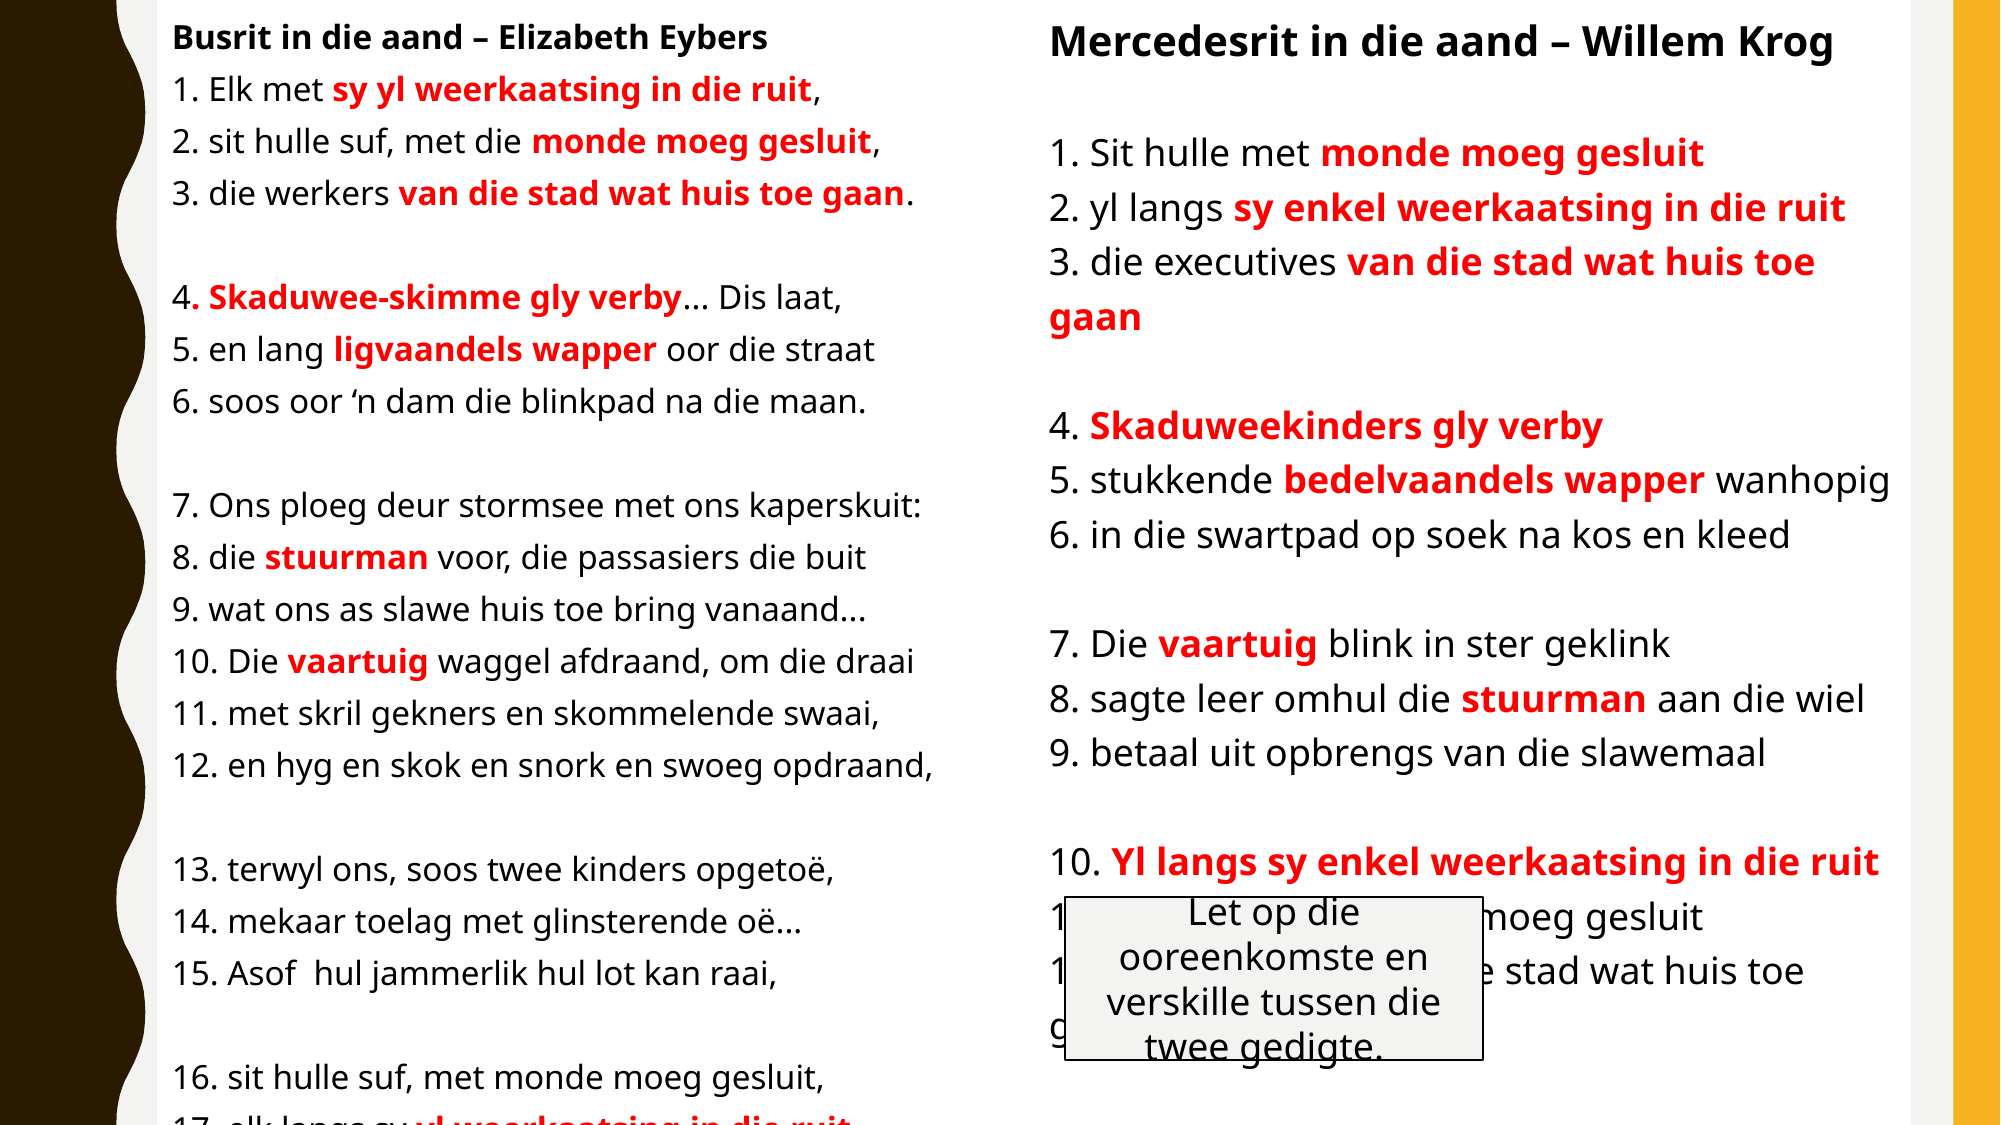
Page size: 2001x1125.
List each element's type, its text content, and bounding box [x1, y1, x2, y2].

text_box Let op die ooreenkomste en verskille tussen die twee gedigte. [1064, 896, 1484, 1061]
table_header Busrit in die aand – Elizabeth Eybers 1. Elk met sy yl weerkaatsing in die ruit, 2. sit hulle suf, met die monde moeg gesluit, 3. die werkers van die stad wat huis toe gaan. 4. Skaduwee-skimme gly verby... Dis laat, 5. en lang ligvaandels wapper oor die straat 6. soos oor ‘n dam die blinkpad na die maan. 7. Ons ploeg deur stormsee met ons kaperskuit: 8. die stuurman voor, die passasiers die buit 9. wat ons as slawe huis toe bring vanaand... 10. Die vaartuig waggel afdraand, om die draai 11. met skril gekners en skommelende swaai, 12. en hyg en skok en snork en swoeg opdraand, 13. terwyl ons, soos twee kinders opgetoë, 14. mekaar toelag met glinsterende oë... 15. Asof hul jammerlik hul lot kan raai, 16. sit hulle suf, met monde moeg gesluit, 17. elk langs sy yl weerkaatsing in die ruit, 18. die werkers van die stad wat huis toe gaan. [157, 0, 1034, 1125]
table_header Mercedesrit in die aand – Willem Krog 1. Sit hulle met monde moeg gesluit 2. yl langs sy enkel weerkaatsing in die ruit 3. die executives van die stad wat huis toe gaan 4. Skaduweekinders gly verby 5. stukkende bedelvaandels wapper wanhopig 6. in die swartpad op soek na kos en kleed 7. Die vaartuig blink in ster geklink 8. sagte leer omhul die stuurman aan die wiel 9. betaal uit opbrengs van die slawemaal 10. Yl langs sy enkel weerkaatsing in die ruit 11. sit hulle met monde moeg gesluit 12. die executives van die stad wat huis toe gaan [1034, 0, 1911, 1125]
